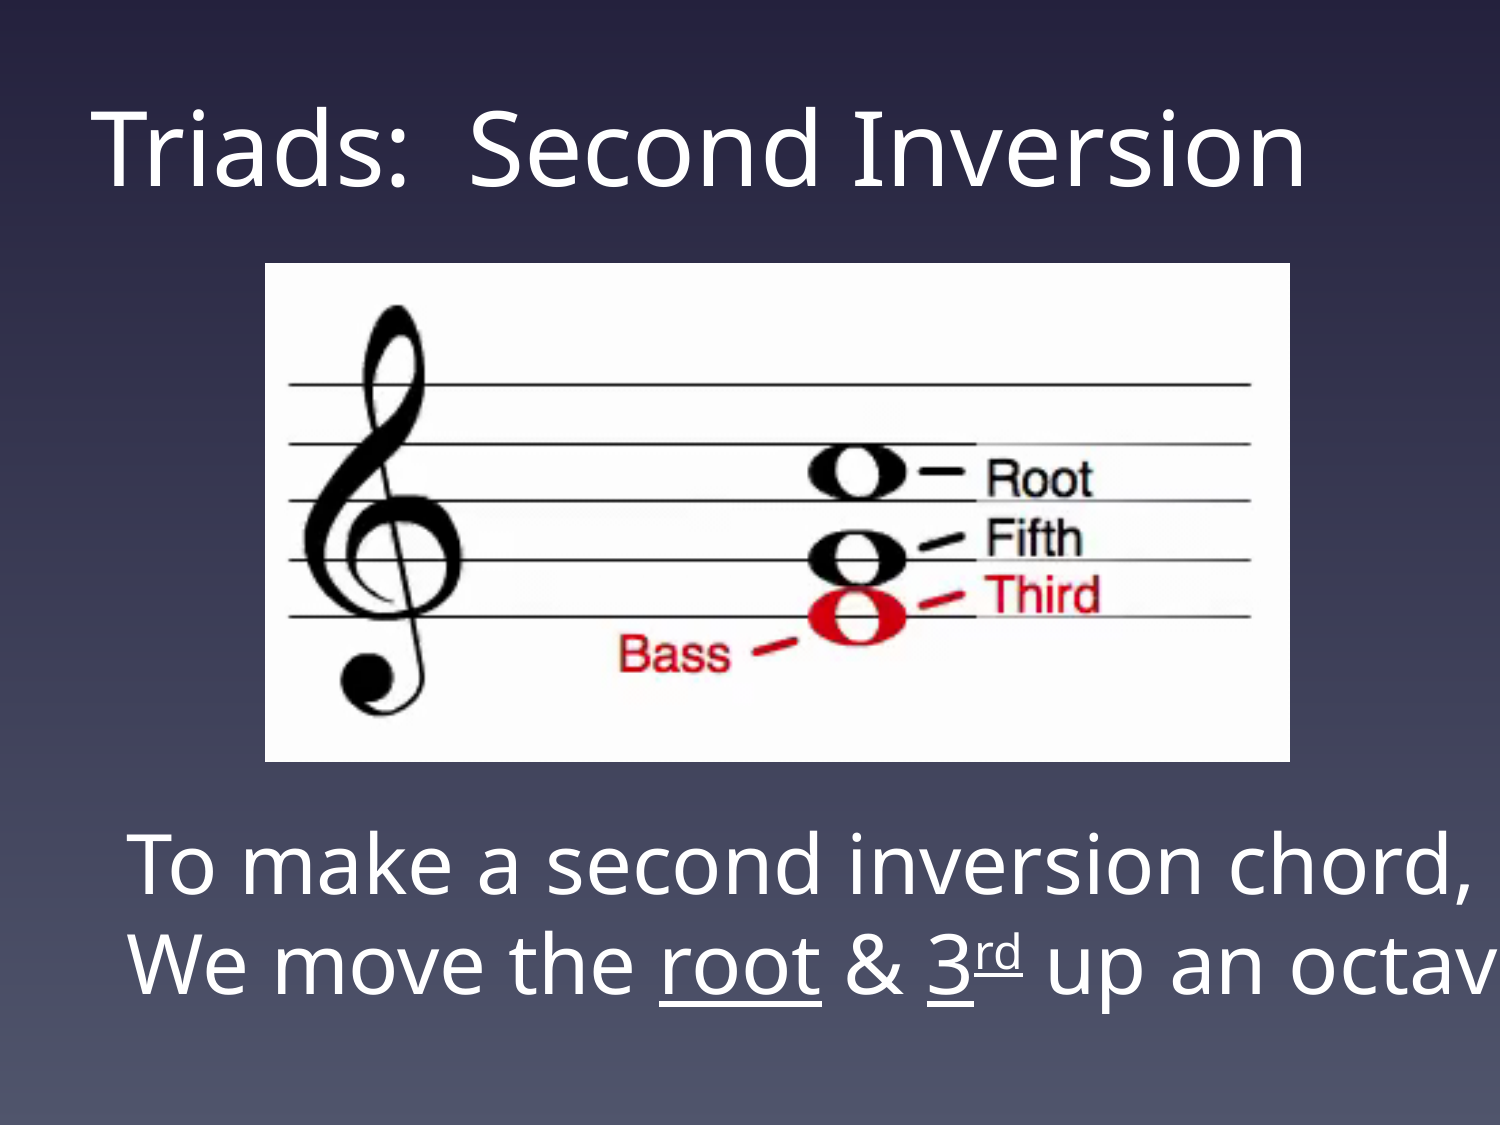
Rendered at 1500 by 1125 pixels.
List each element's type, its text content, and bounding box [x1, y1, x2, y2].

text_box To make a second inversion chord, We move the root & 3rd up an octave. [111, 803, 1500, 1019]
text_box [264, 262, 1291, 763]
title Triads: Second Inversion [75, 75, 1425, 263]
